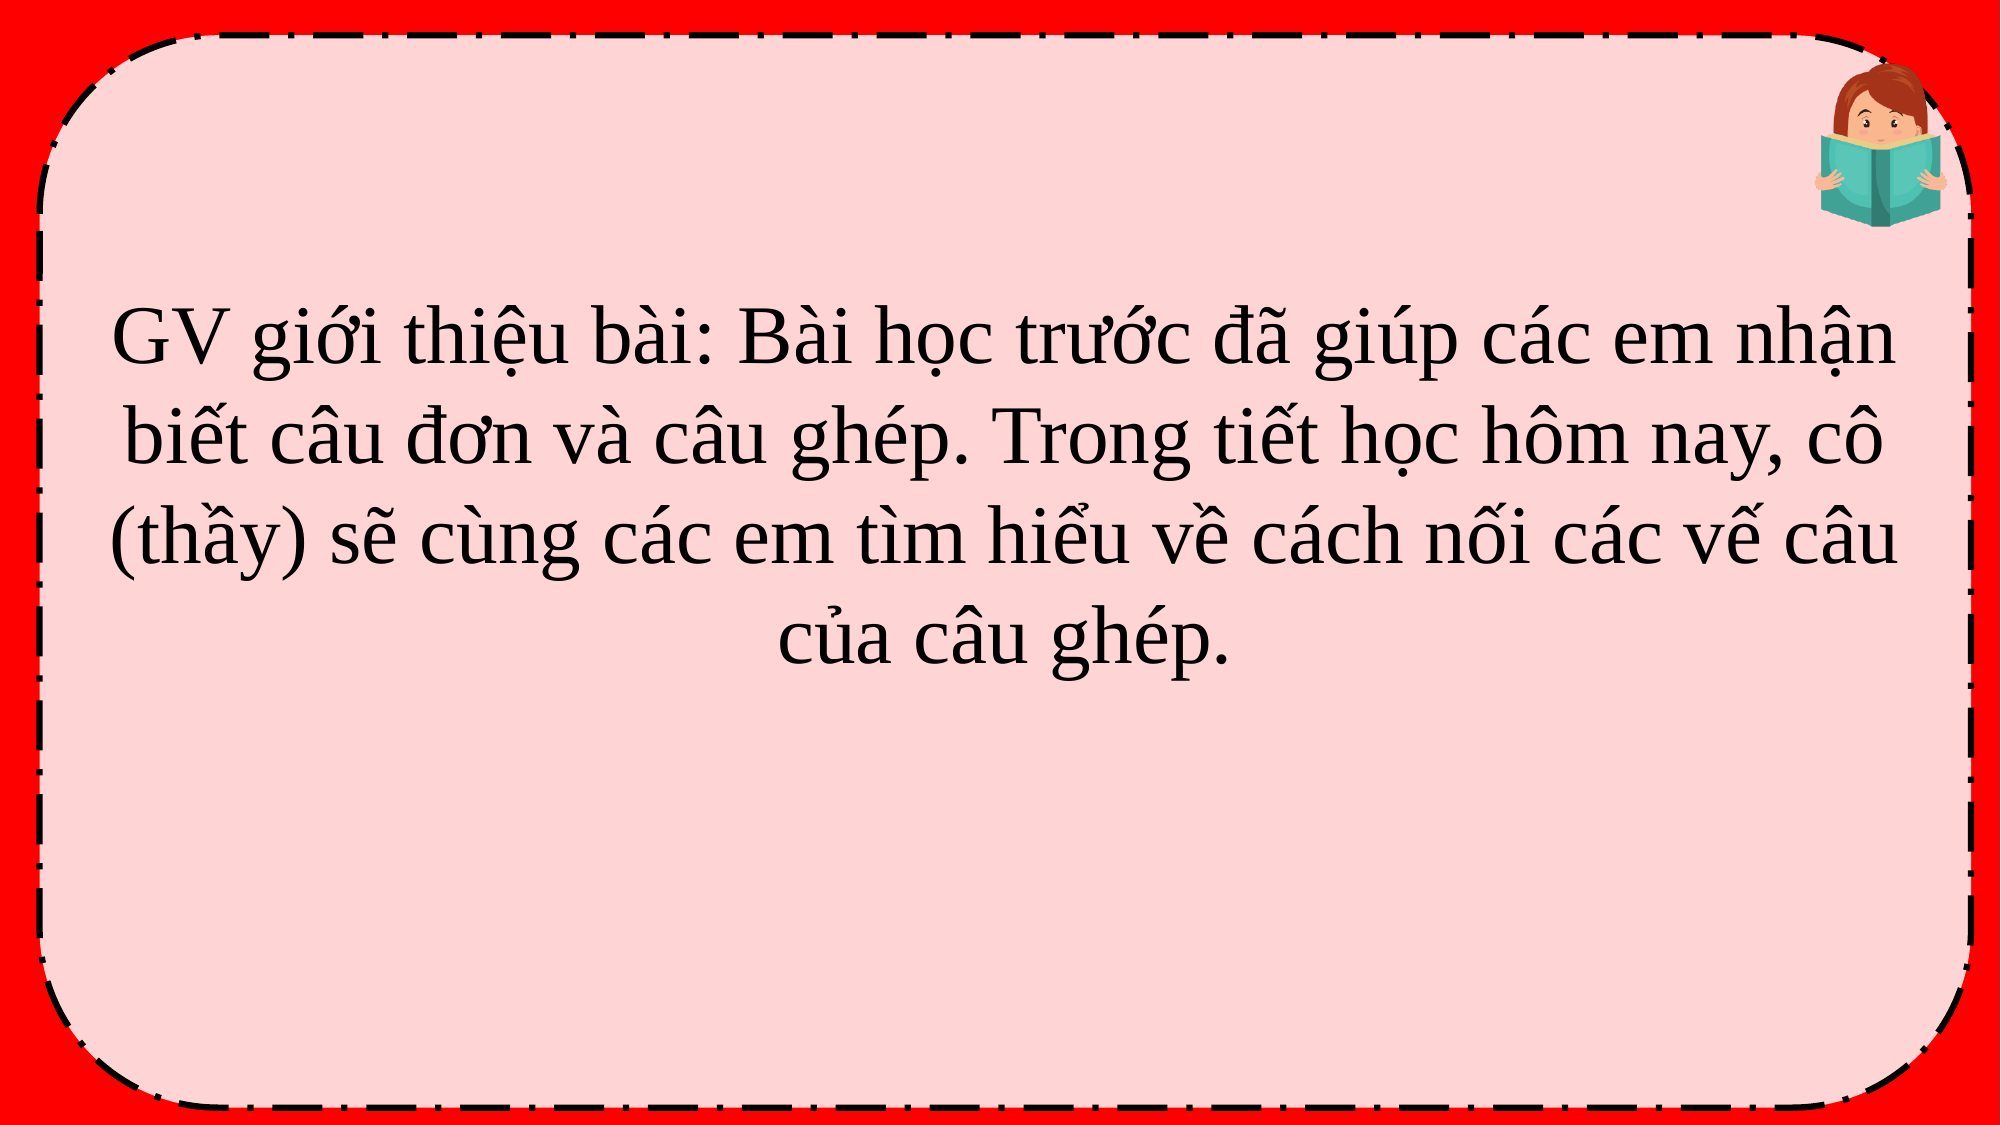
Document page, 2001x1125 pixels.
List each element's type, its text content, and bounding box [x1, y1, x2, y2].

picture [1813, 60, 1949, 228]
text_box [38, 34, 1973, 1109]
text_box GV giới thiệu bài: Bài học trước đã giúp các em nhận biết câu đơn và câu ghép. Trong tiết học hôm nay, cô (thầy) sẽ cùng các em tìm hiểu về cách nối các vế câu của câu ghép. [62, 273, 1949, 688]
